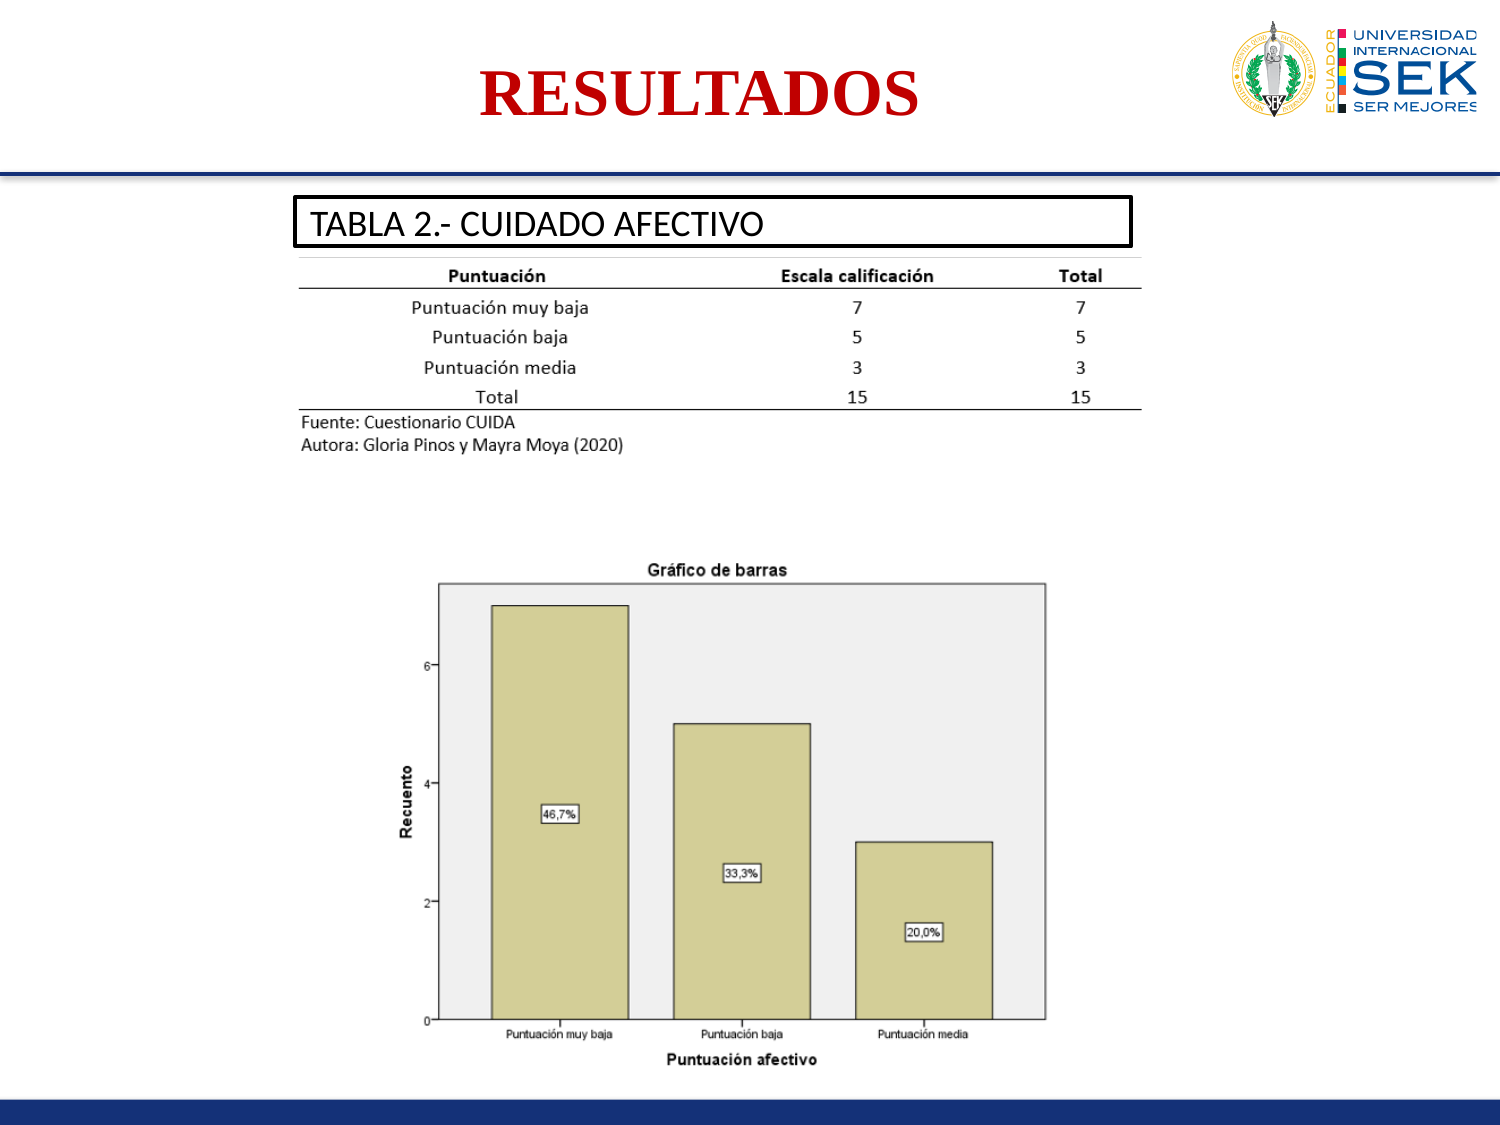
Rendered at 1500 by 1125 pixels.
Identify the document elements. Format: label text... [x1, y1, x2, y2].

text_box TABLA 2.- CUIDADO AFECTIVO [293, 195, 1133, 248]
title RESULTADOS [226, 26, 1174, 151]
text_box [0, 1099, 1500, 1125]
picture [278, 256, 1155, 1072]
picture [1232, 21, 1477, 117]
